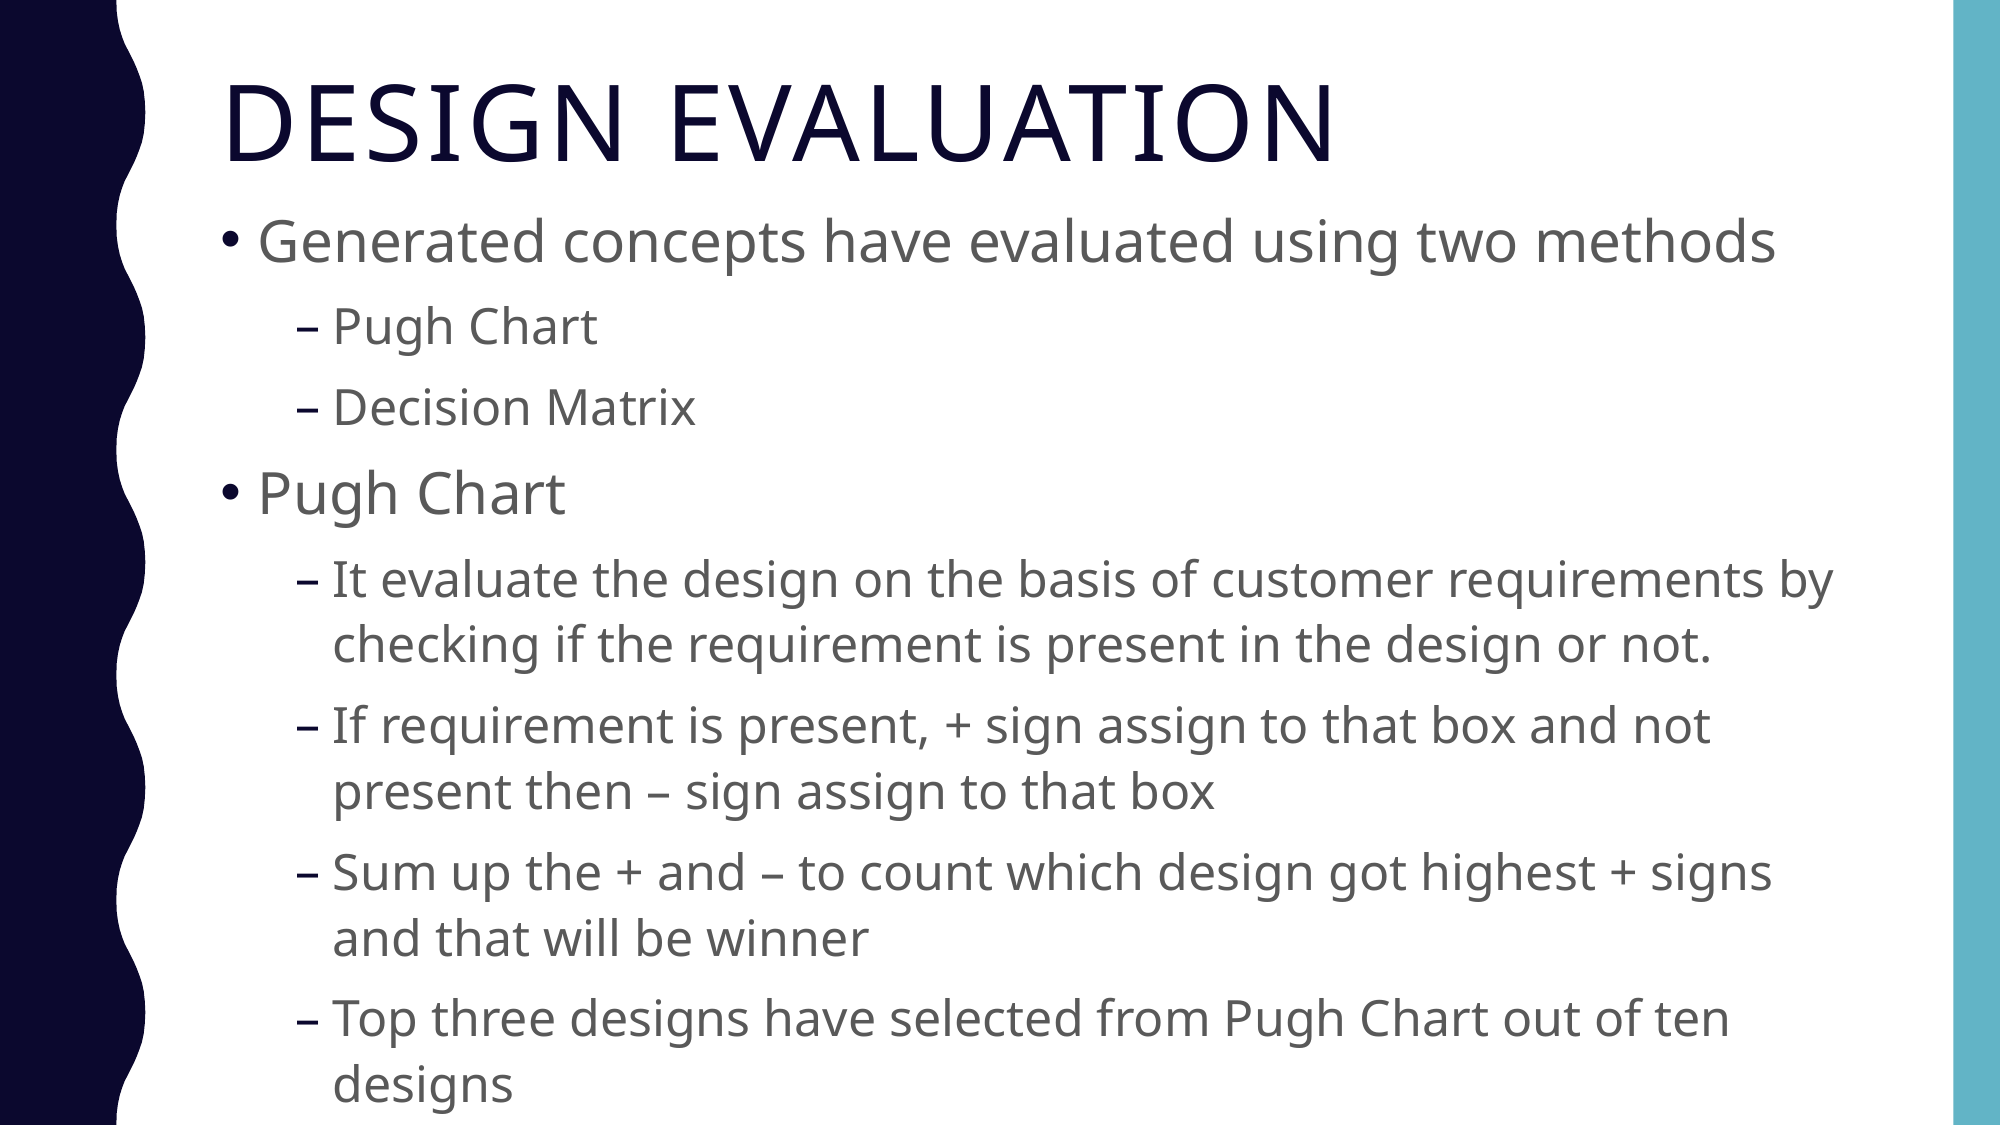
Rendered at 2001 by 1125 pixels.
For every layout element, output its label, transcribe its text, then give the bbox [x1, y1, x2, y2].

list Generated concepts have evaluated using two methods Pugh Chart Decision Matrix Pugh Chart It evaluate the design on the basis of customer requirements by checking if the requirement is present in the design or not. If requirement is present, + sign assign to that box and not present then – sign assign to that box Sum up the + and – to count which design got highest + signs and that will be winner Top three designs have selected from Pugh Chart out of ten designs [205, 189, 1875, 779]
title Design Evaluation [205, 62, 1875, 189]
